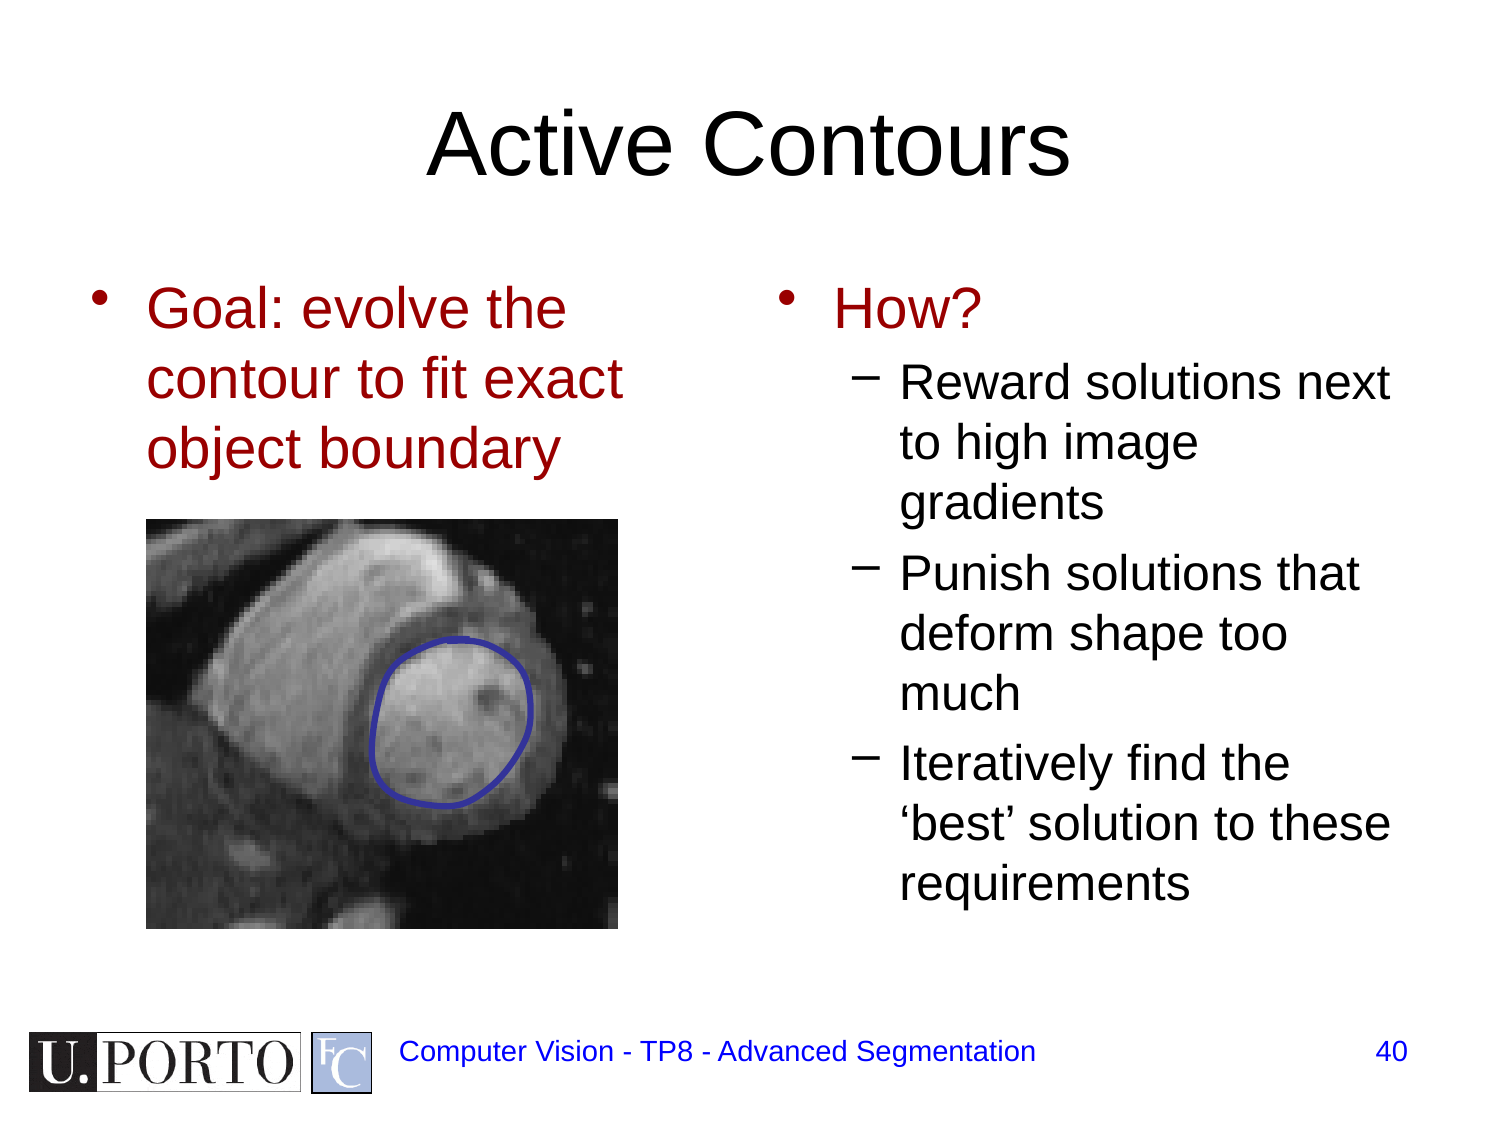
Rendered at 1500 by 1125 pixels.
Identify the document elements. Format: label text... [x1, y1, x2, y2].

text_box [146, 519, 614, 929]
title Active Contours [75, 45, 1425, 233]
list How? Reward solutions next to high image gradients Punish solutions that deform shape too much Iteratively find the ‘best’ solution to these requirements [762, 262, 1425, 1005]
picture [29, 1032, 301, 1092]
slide_number 40 [1316, 1024, 1424, 1103]
list Goal: evolve the contour to fit exact object boundary [75, 262, 738, 1005]
picture [313, 1033, 371, 1092]
footer Computer Vision - TP8 - Advanced Segmentation [383, 1024, 1306, 1103]
